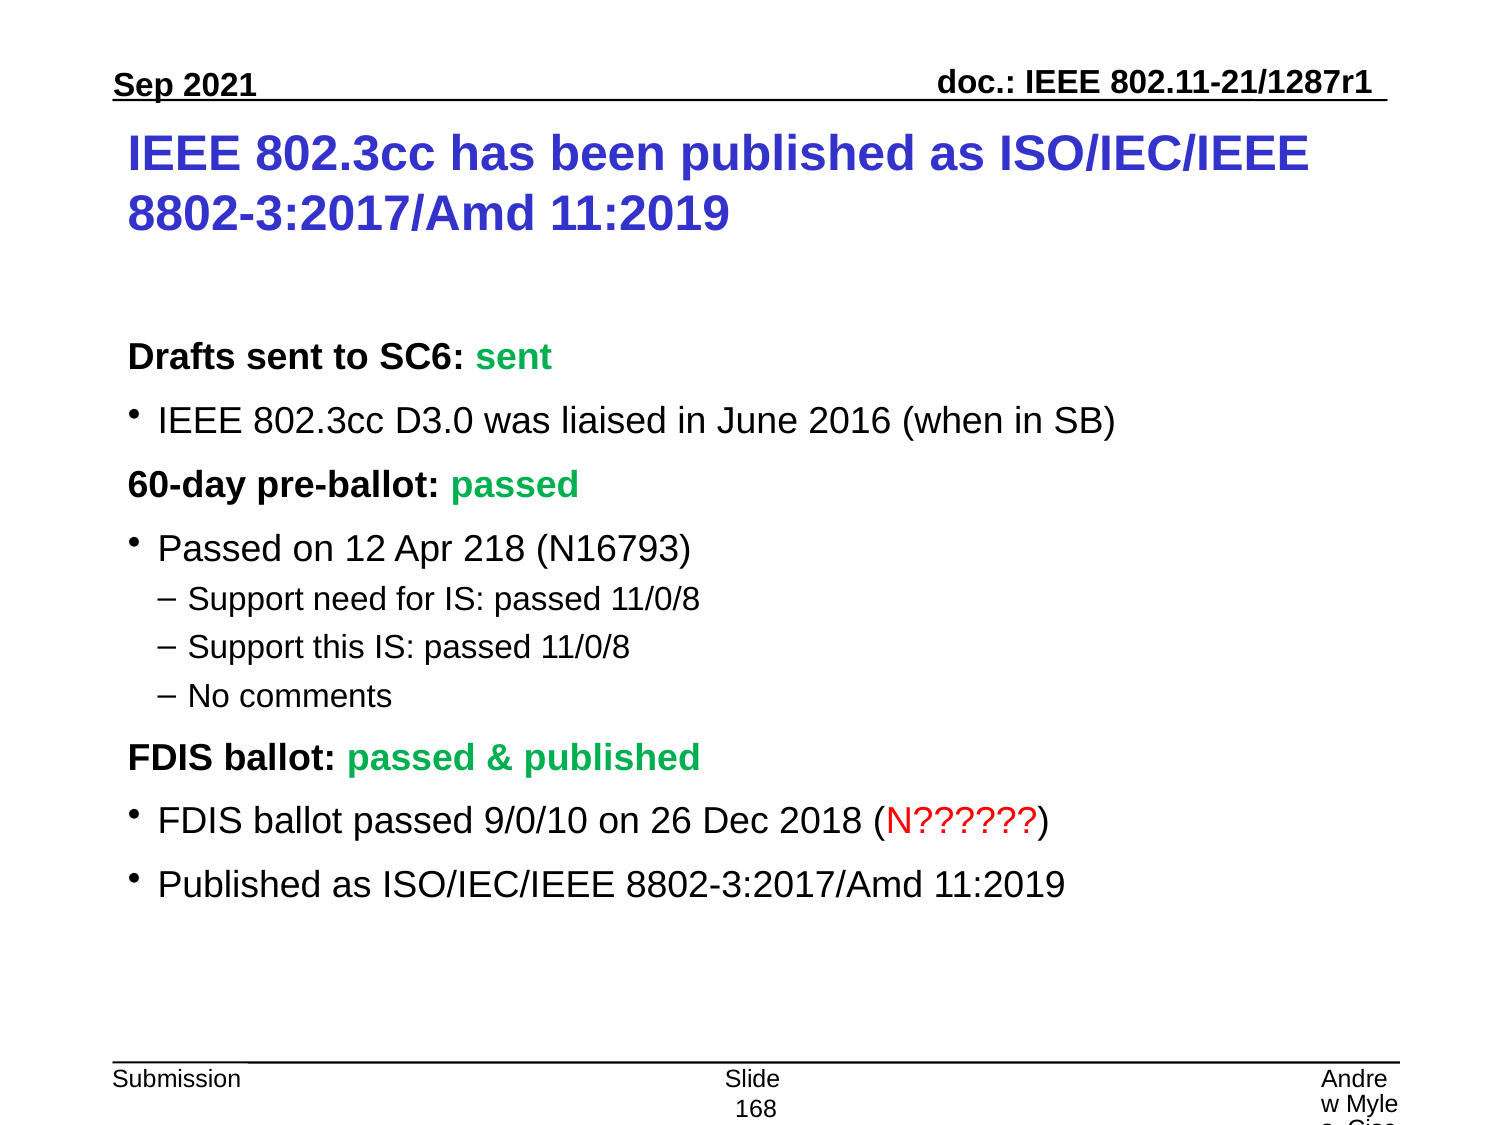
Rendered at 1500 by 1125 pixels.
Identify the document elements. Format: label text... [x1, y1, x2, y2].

footer Andrew Myles, Cisco [1320, 1061, 1402, 1093]
slide_number Slide 168 [709, 1061, 803, 1093]
title IEEE 802.3cc has been published as ISO/IEC/IEEE 8802-3:2017/Amd 11:2019 [112, 112, 1388, 288]
list Drafts sent to SC6: sent IEEE 802.3cc D3.0 was liaised in June 2016 (when in SB) 60-day pre-ballot: passed Passed on 12 Apr 218 (N16793) Support need for IS: passed 11/0/8 Support this IS: passed 11/0/8 No comments FDIS ballot: passed & published FDIS ballot passed 9/0/10 on 26 Dec 2018 (N??????) Published as ISO/IEC/IEEE 8802-3:2017/Amd 11:2019 [112, 324, 1388, 1000]
